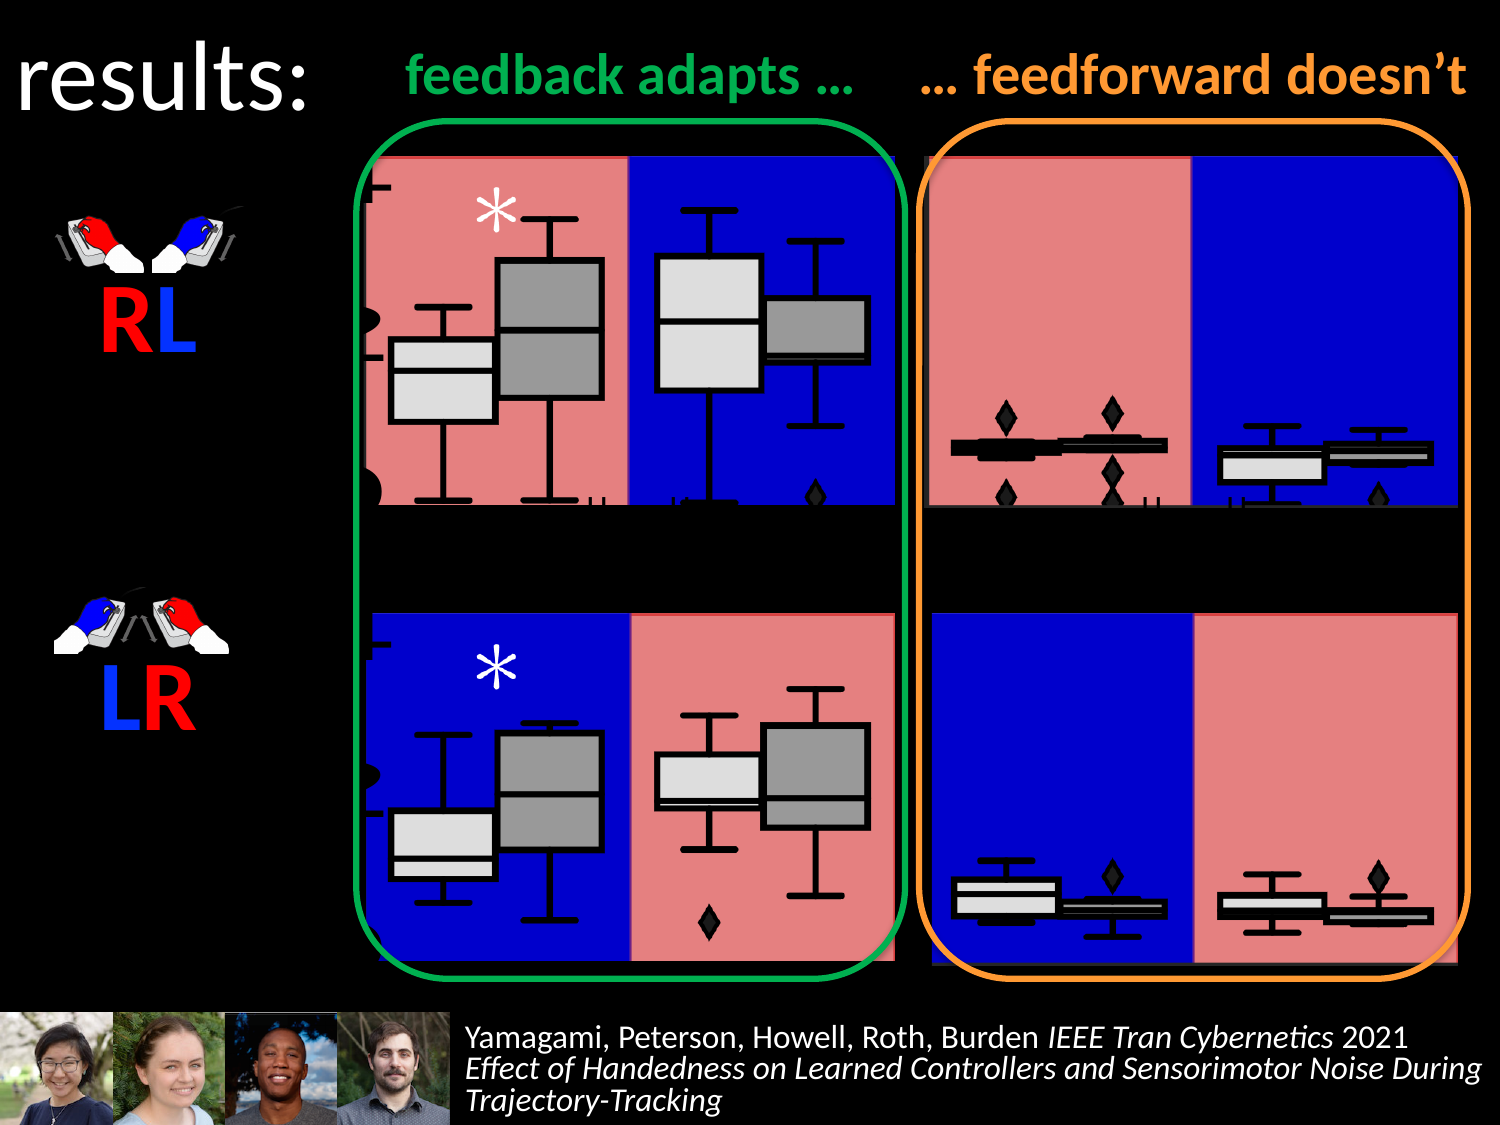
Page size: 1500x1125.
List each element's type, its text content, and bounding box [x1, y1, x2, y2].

text_box [404, 122, 885, 154]
text_box [918, 181, 1469, 925]
text_box [982, 975, 1405, 980]
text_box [36, 206, 259, 273]
text_box [355, 183, 906, 917]
picture [0, 1011, 451, 1125]
text_box feedback adapts … [334, 36, 897, 122]
picture [923, 156, 1459, 508]
picture [931, 613, 1459, 966]
text_box [406, 969, 857, 980]
text_box LR [4, 633, 270, 763]
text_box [275, 128, 400, 541]
picture [400, 156, 896, 506]
text_box [939, 122, 1448, 154]
text_box results: [0, 13, 328, 144]
text_box Yamagami, Peterson, Howell, Roth, Burden IEEE Tran Cybernetics 2021 Effect of Handedness on Learned Controllers and Sensorimotor Noise During Trajectory-Tracking [451, 1012, 1500, 1125]
text_box … feedforward doesn’t [897, 36, 1490, 122]
picture [54, 587, 229, 655]
picture [400, 613, 896, 961]
list RL [4, 255, 270, 385]
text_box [275, 584, 400, 997]
